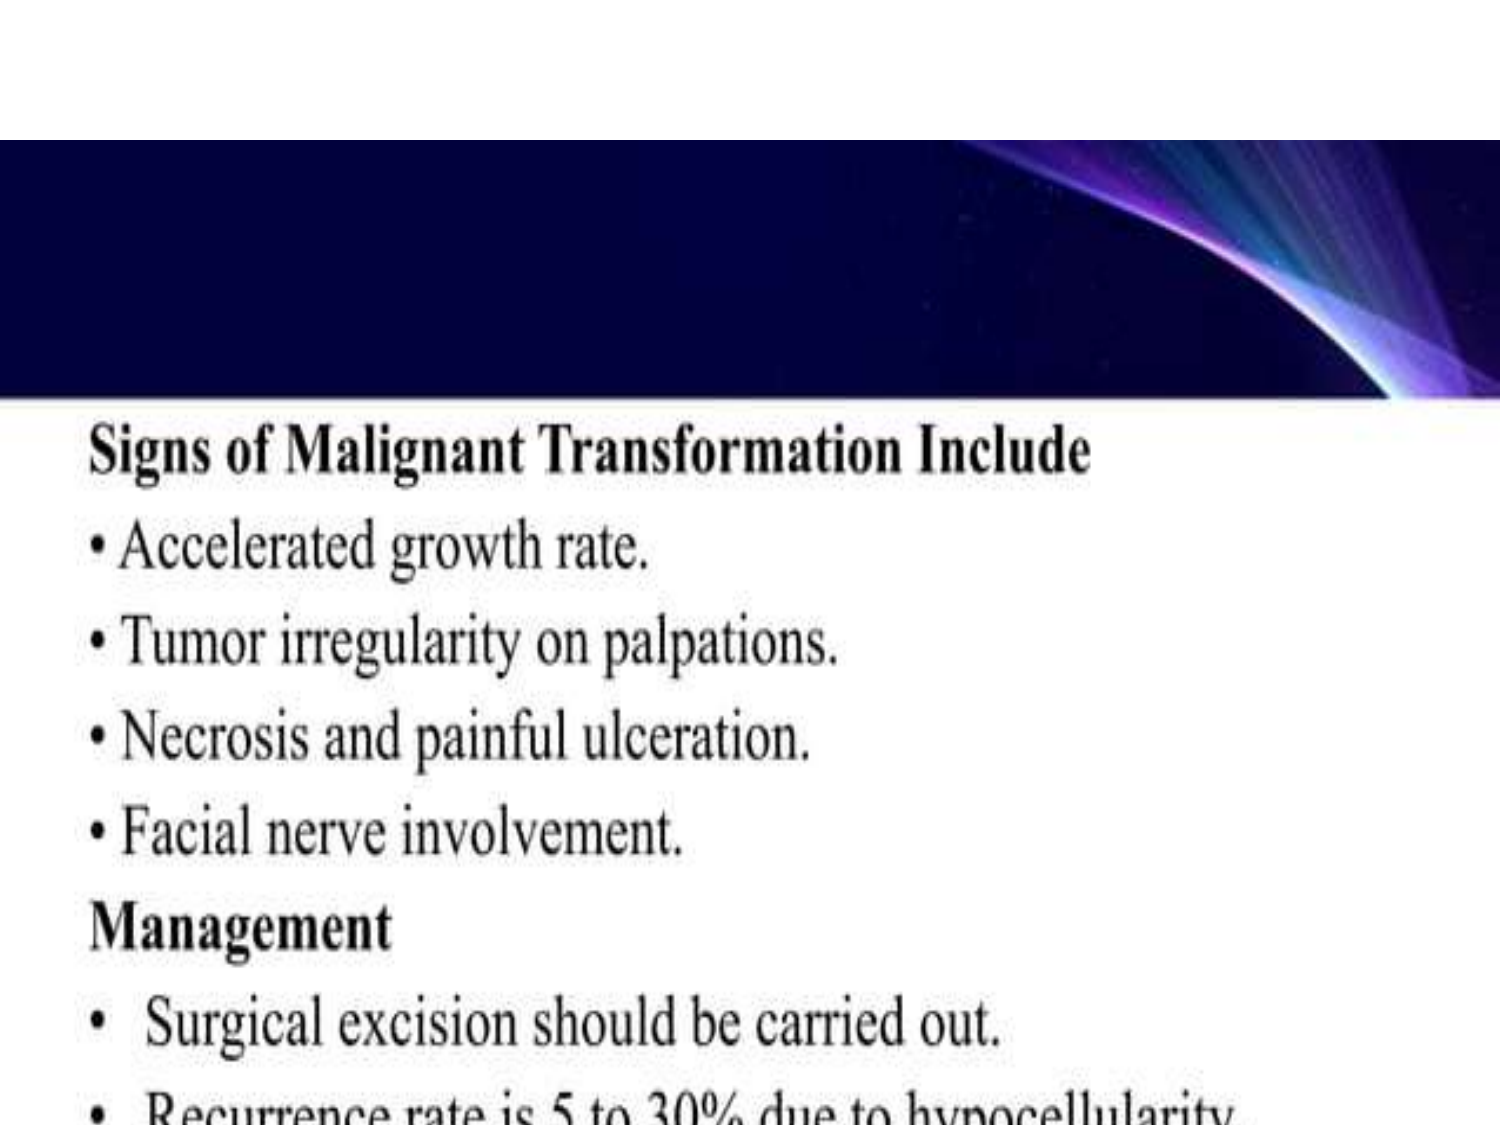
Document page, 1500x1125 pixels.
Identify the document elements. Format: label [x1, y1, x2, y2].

picture [0, 139, 1500, 1125]
